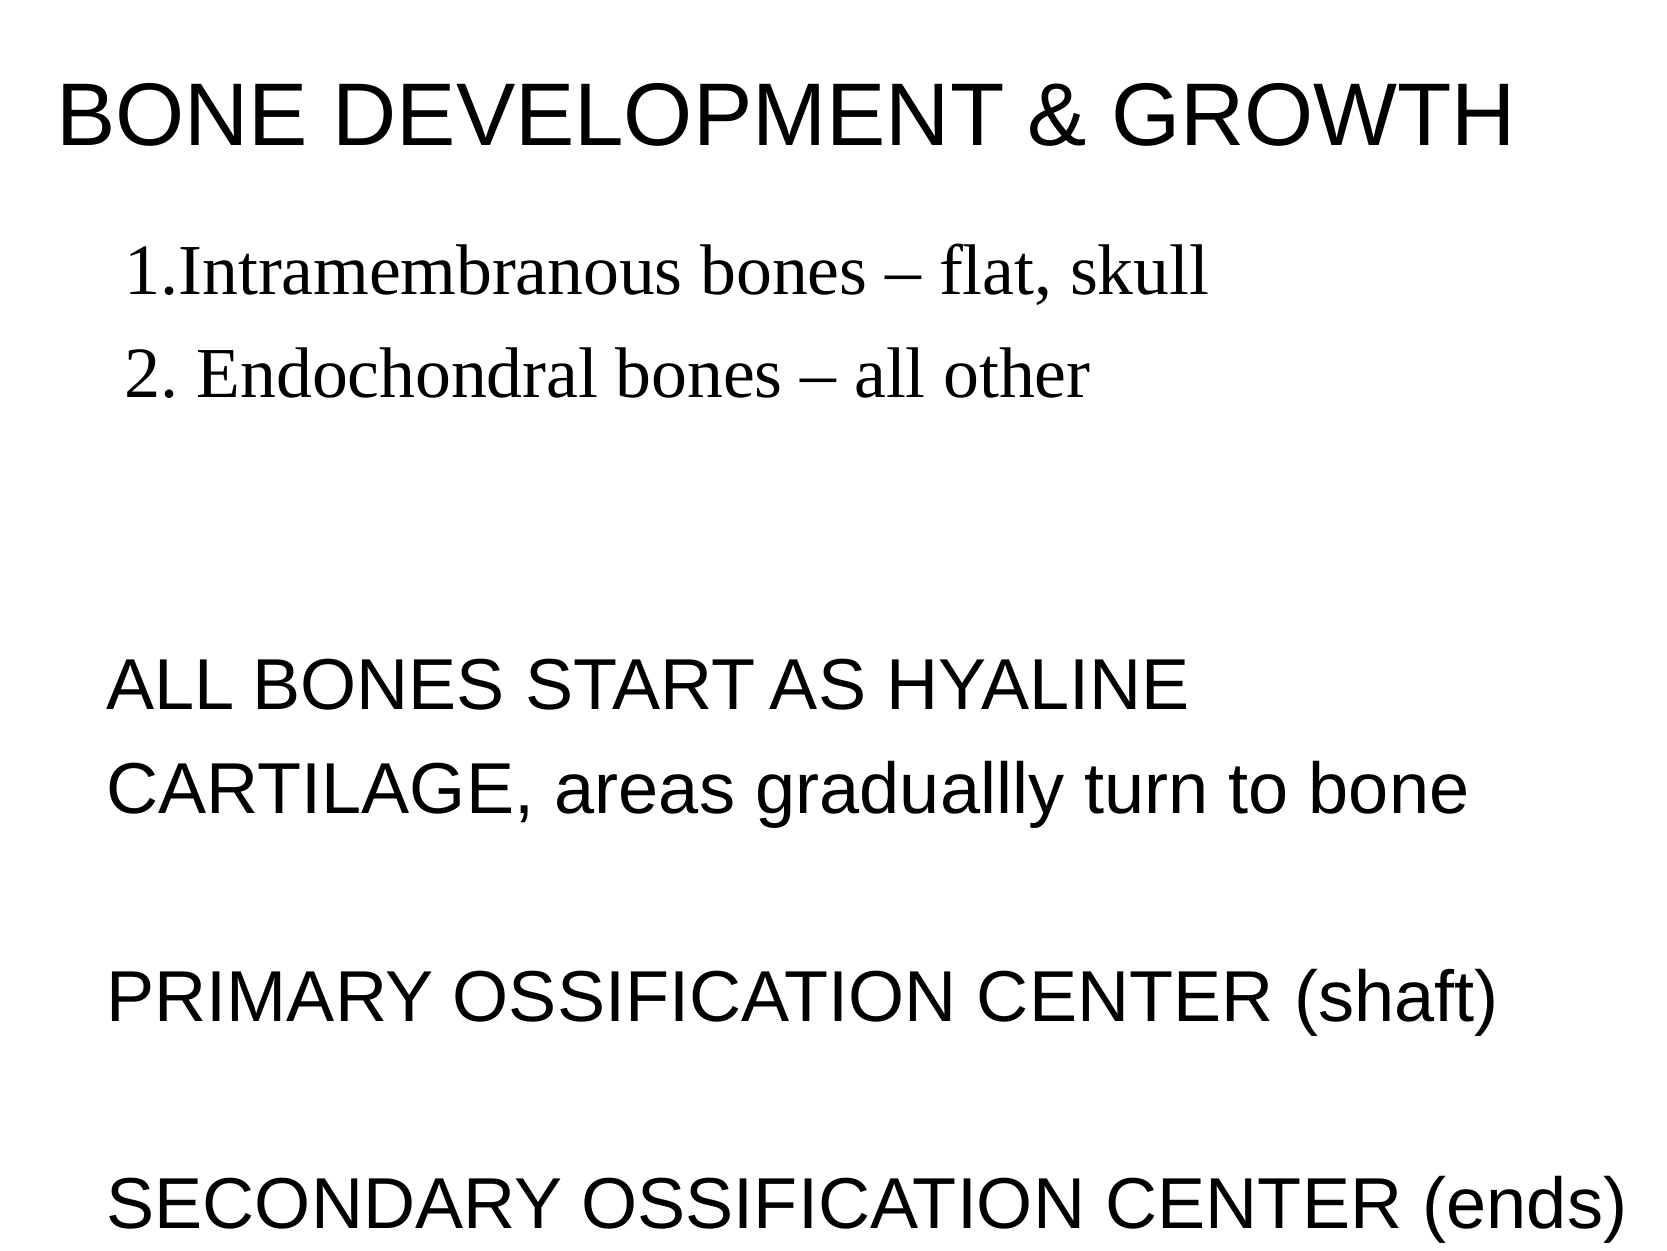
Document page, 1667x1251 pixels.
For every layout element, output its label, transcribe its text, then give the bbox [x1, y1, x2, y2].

text_box Intramembranous bones – flat, skull Endochondral bones – all other ALL BONES START AS HYALINE CARTILAGE, areas graduallly turn to bone PRIMARY OSSIFICATION CENTER (shaft) SECONDARY OSSIFICATION CENTER (ends) [100, 199, 1638, 1179]
title BONE DEVELOPMENT & GROWTH [50, 50, 1630, 213]
